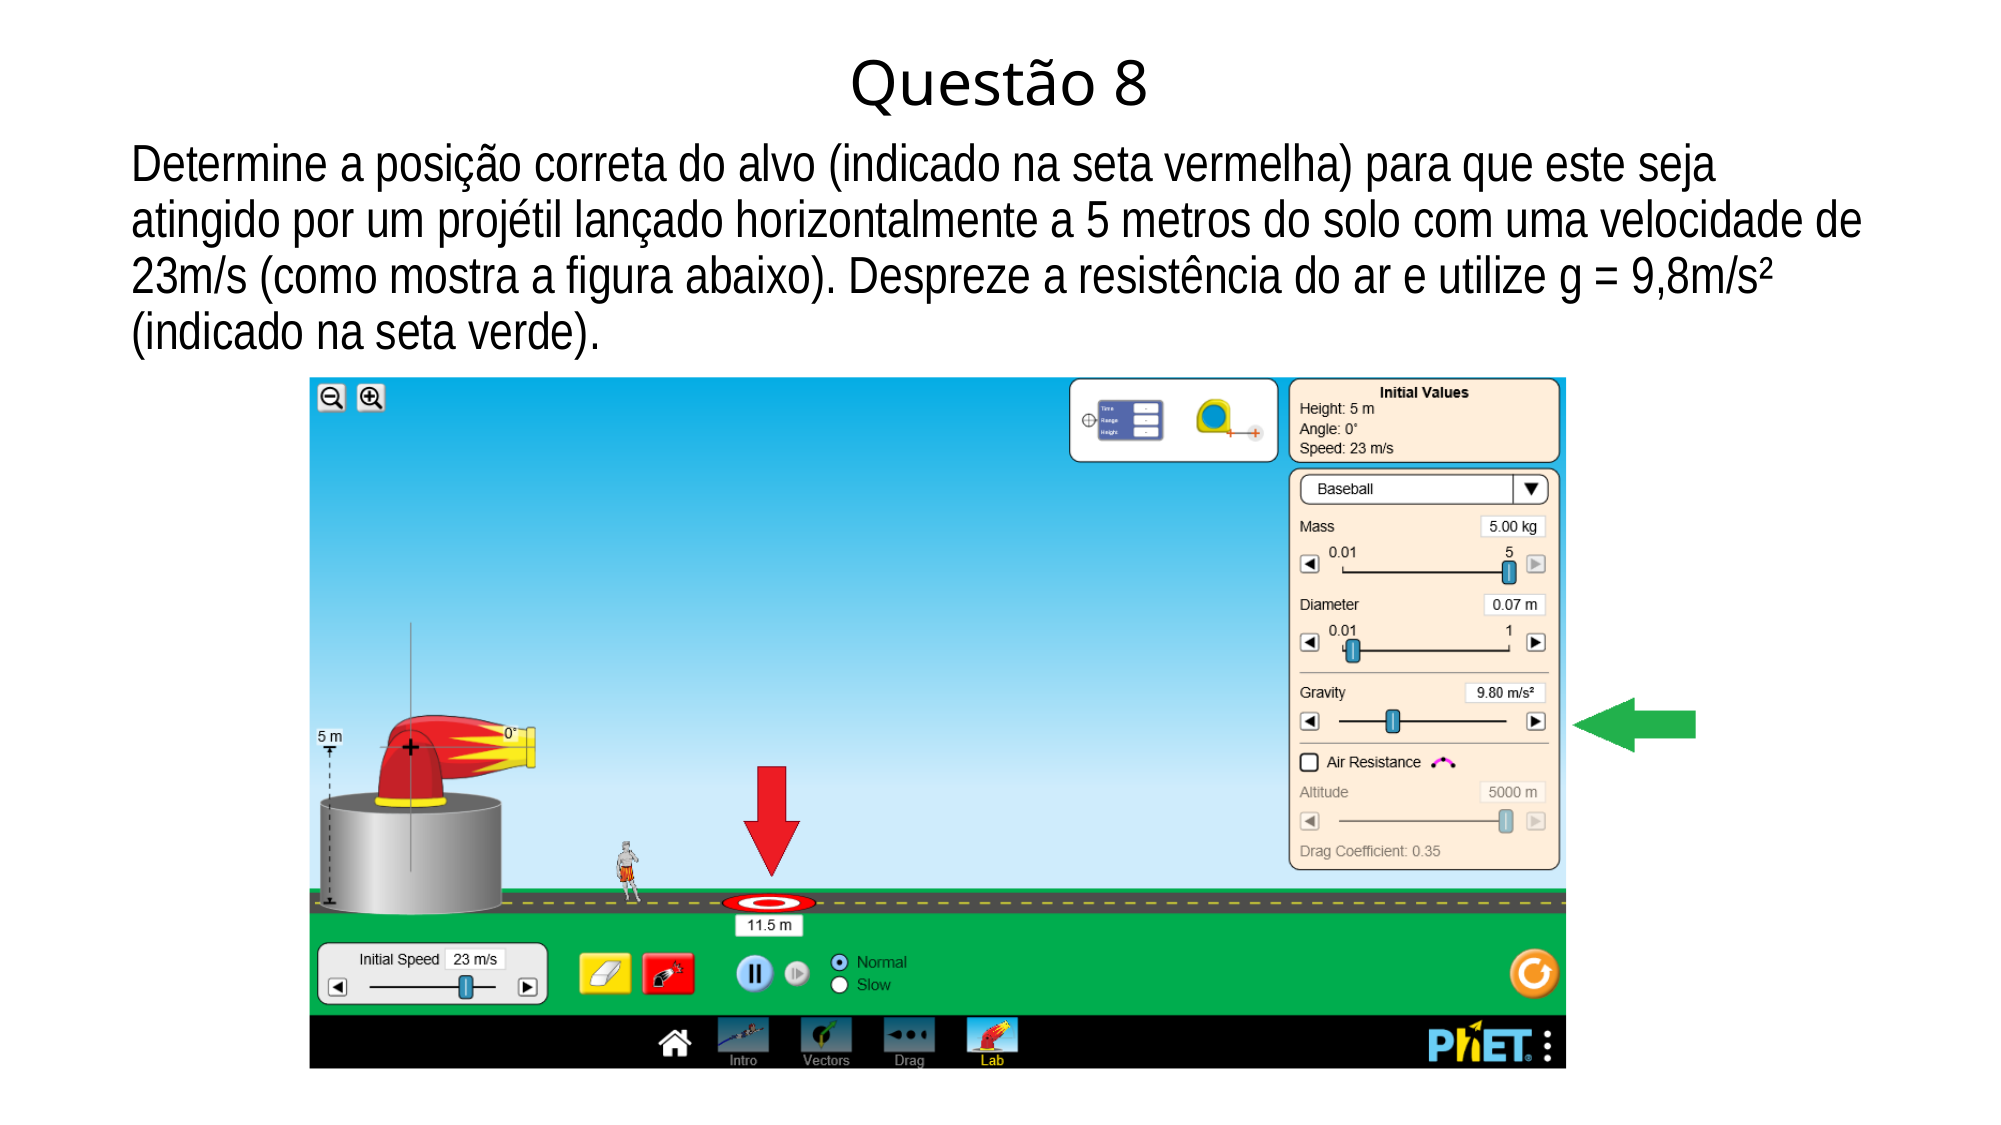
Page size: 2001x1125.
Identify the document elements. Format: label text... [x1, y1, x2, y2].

list Determine a posição correta do alvo (indicado na seta vermelha) para que este seja atingido por um projétil lançado horizontalmente a 5 metros do solo com uma velocidade de 23m/s (como mostra a figura abaixo). Despreze a resistência do ar e utilize g = 9,8m/s² (indicado na seta verde). [116, 128, 1891, 843]
title Questão 8 [137, 0, 1863, 128]
picture [300, 372, 1700, 1076]
